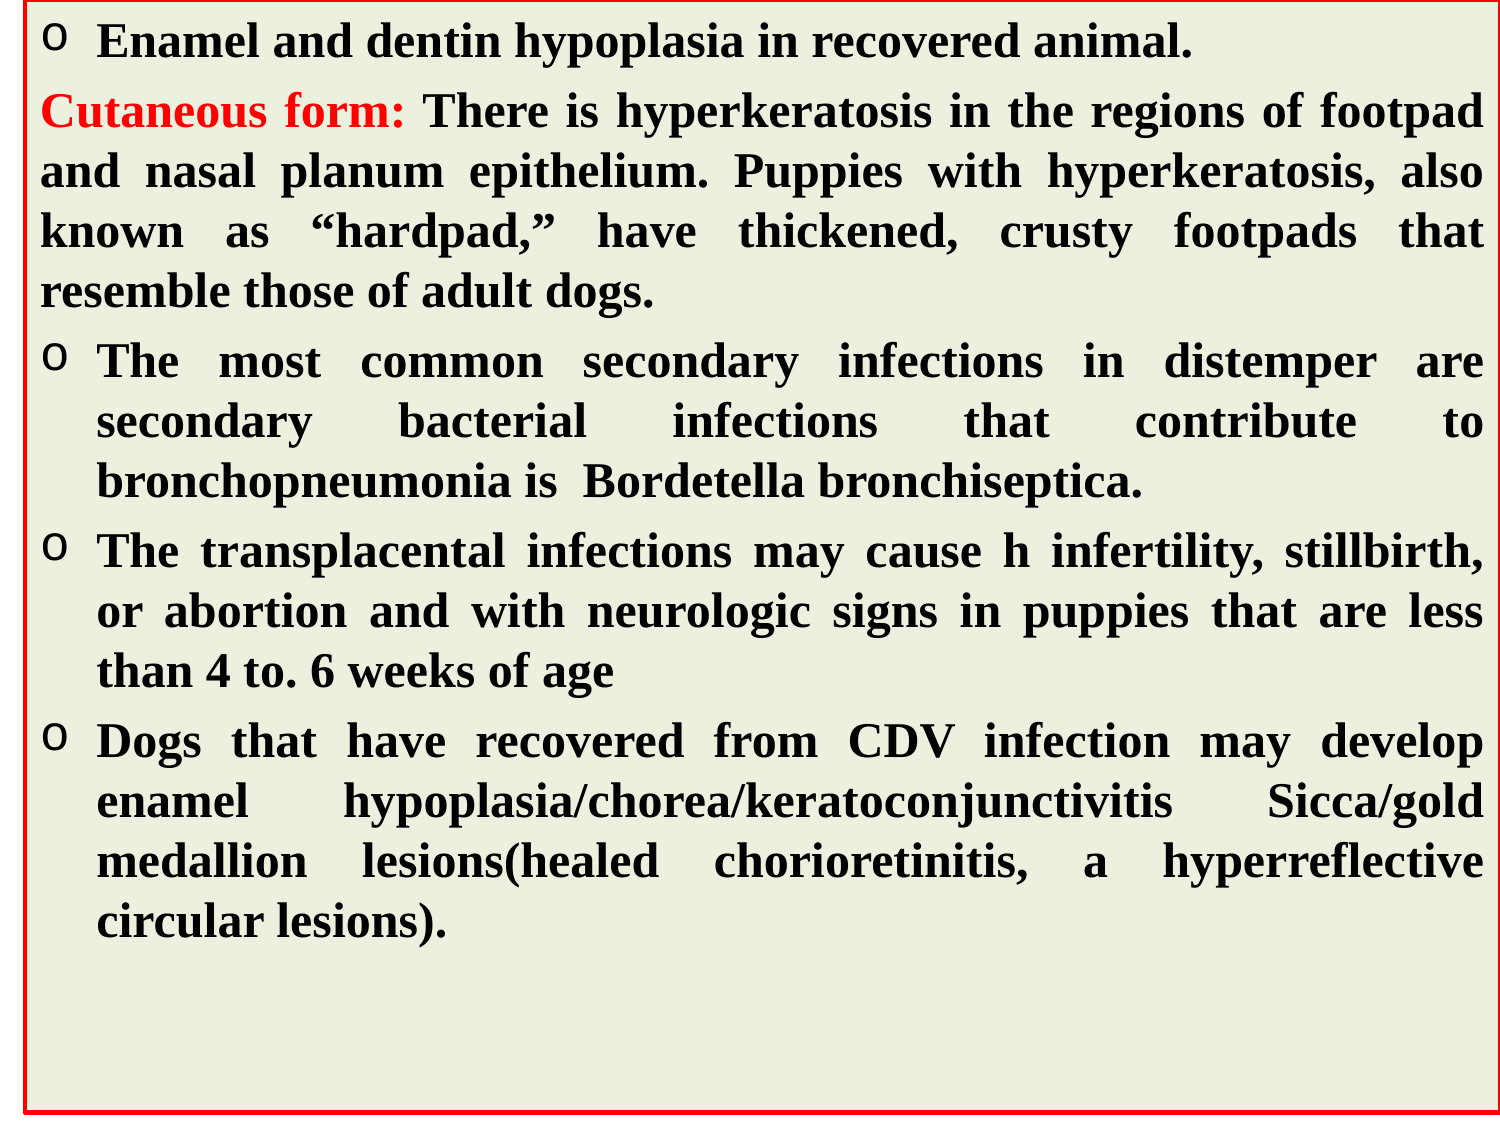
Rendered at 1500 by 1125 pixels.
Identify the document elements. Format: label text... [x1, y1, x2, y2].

list Enamel and dentin hypoplasia in recovered animal. Cutaneous form: There is hyperkeratosis in the regions of footpad and nasal planum epithelium. Puppies with hyperkeratosis, also known as “hardpad,” have thickened, crusty footpads that resemble those of adult dogs. The most common secondary infections in distemper are secondary bacterial infections that contribute to bronchopneumonia is Bordetella bronchiseptica. The transplacental infections may cause h infertility, stillbirth, or abortion and with neurologic signs in puppies that are less than 4 to. 6 weeks of age Dogs that have recovered from CDV infection may develop enamel hypoplasia/chorea/keratoconjunctivitis Sicca/gold medallion lesions(healed chorioretinitis, a hyperreflective circular lesions). [24, 0, 1500, 1113]
